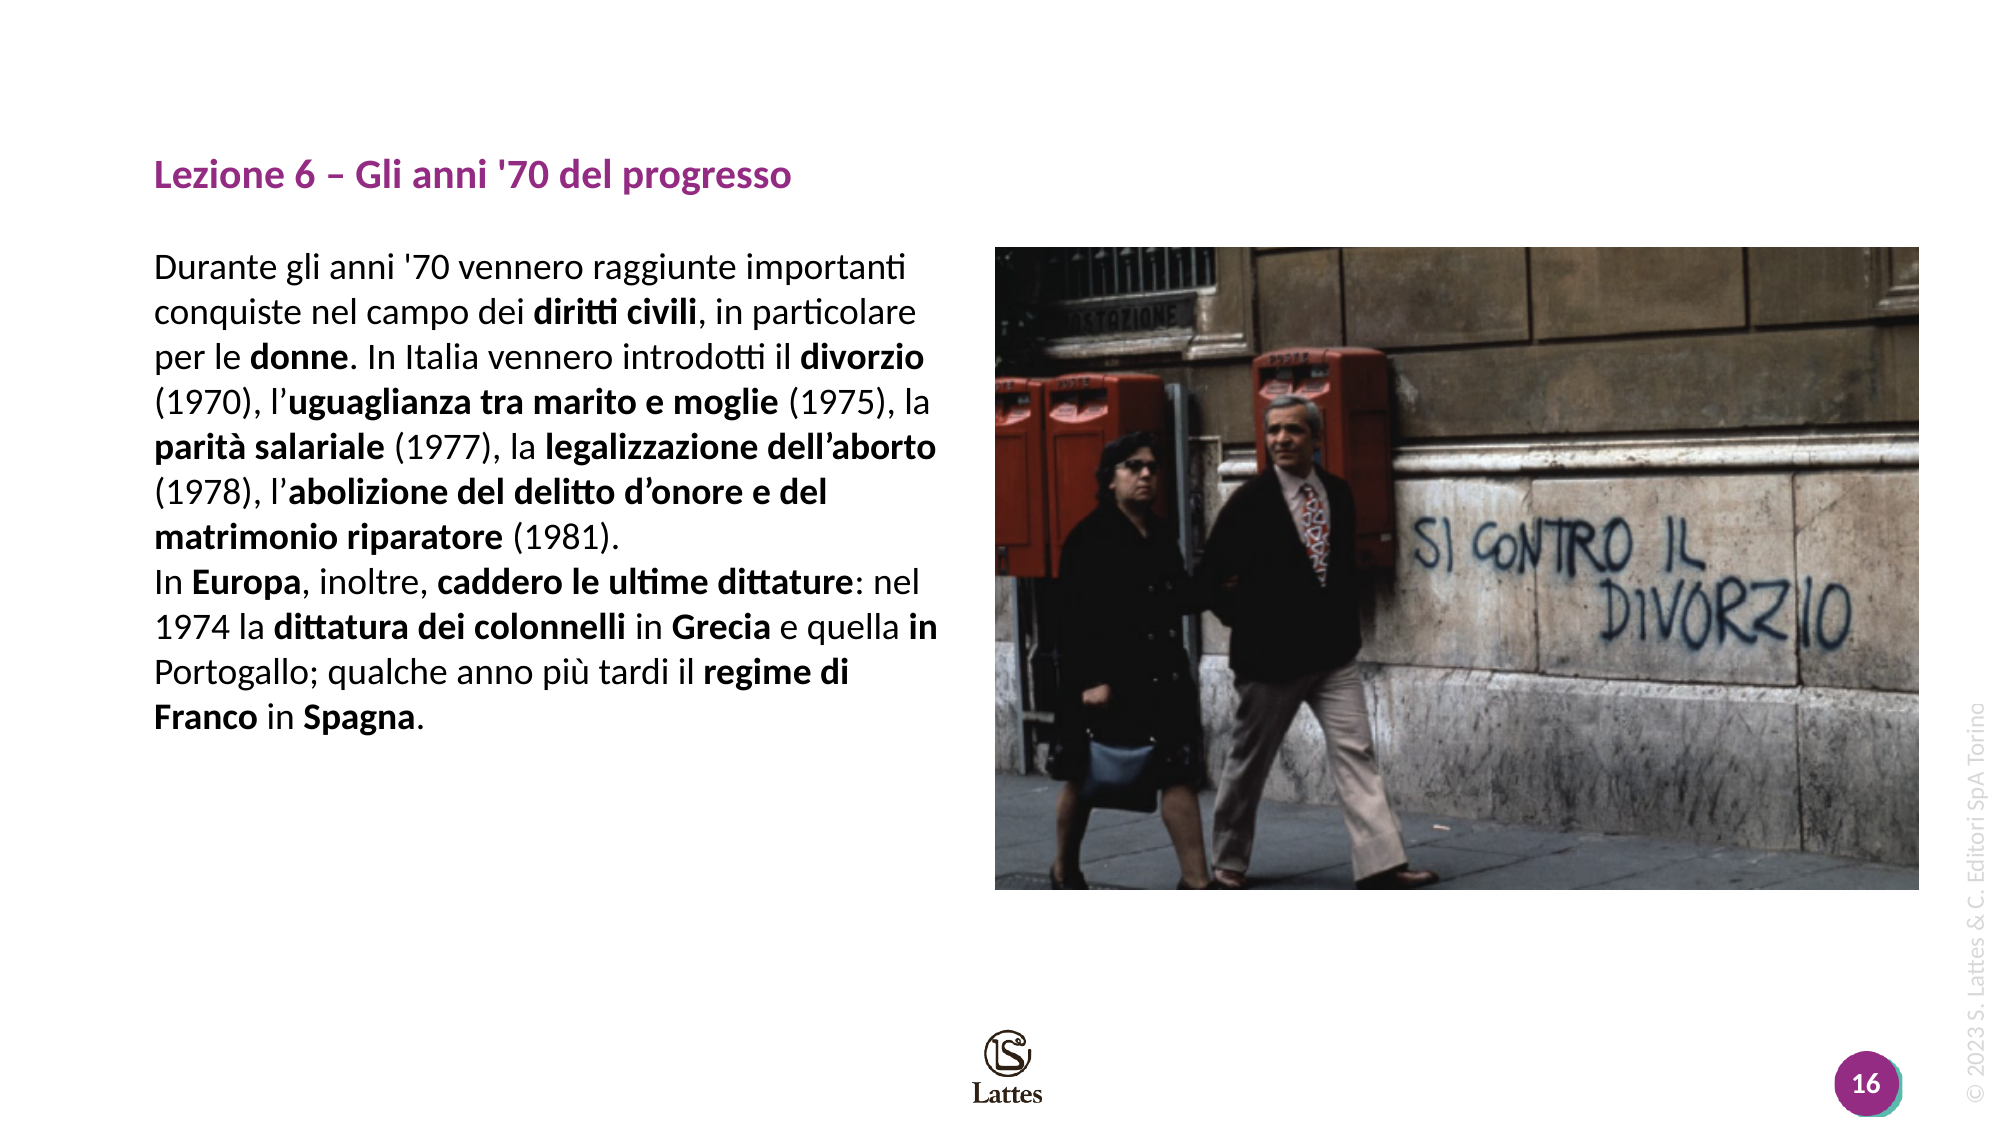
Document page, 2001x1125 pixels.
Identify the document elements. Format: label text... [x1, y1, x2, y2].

text_box Lezione 6 – Gli anni '70 del progresso Durante gli anni '70 vennero raggiunte importanti conquiste nel campo dei diritti civili, in particolare per le donne. In Italia vennero introdotti il divorzio (1970), l’uguaglianza tra marito e moglie (1975), la parità salariale (1977), la legalizzazione dell’aborto (1978), l’abolizione del delitto d’onore e del matrimonio riparatore (1981). In Europa, inoltre, caddero le ultime dittature: nel 1974 la dittatura dei colonnelli in Grecia e quella in Portogallo; qualche anno più tardi il regime di Franco in Spagna. [139, 139, 969, 745]
picture [971, 1029, 1042, 1103]
picture [995, 247, 1919, 890]
